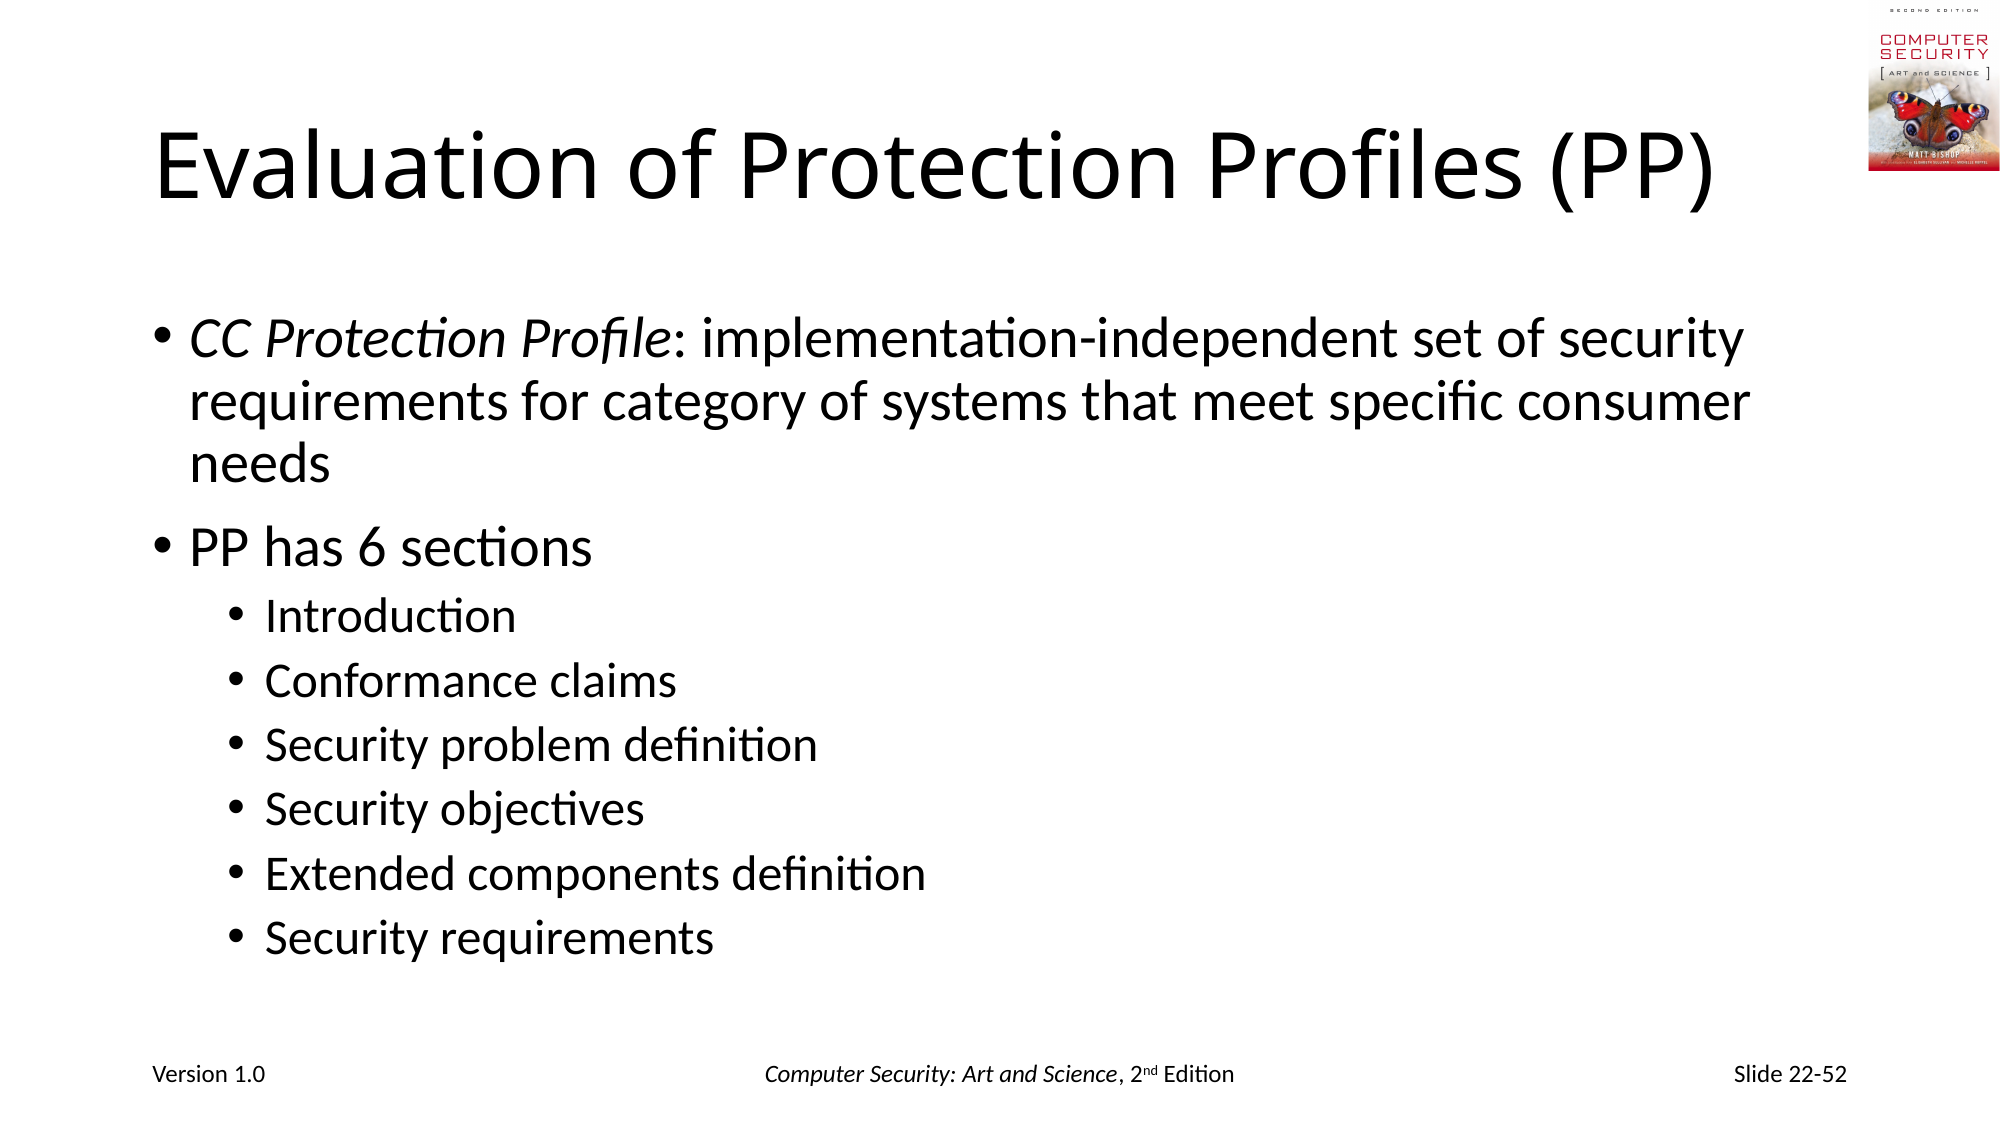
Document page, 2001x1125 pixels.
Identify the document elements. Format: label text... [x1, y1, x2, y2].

picture [1868, 0, 2000, 171]
footer Computer Security: Art and Science, 2nd Edition [662, 1042, 1338, 1103]
slide_number Version 1.0 [137, 1042, 588, 1103]
slide_number Slide 22-52 [1412, 1042, 1863, 1103]
list CC Protection Profile: implementation-independent set of security requirements for category of systems that meet specific consumer needs PP has 6 sections Introduction Conformance claims Security problem definition Security objectives Extended components definition Security requirements [137, 299, 1863, 1014]
title Evaluation of Protection Profiles (PP) [137, 59, 1863, 278]
